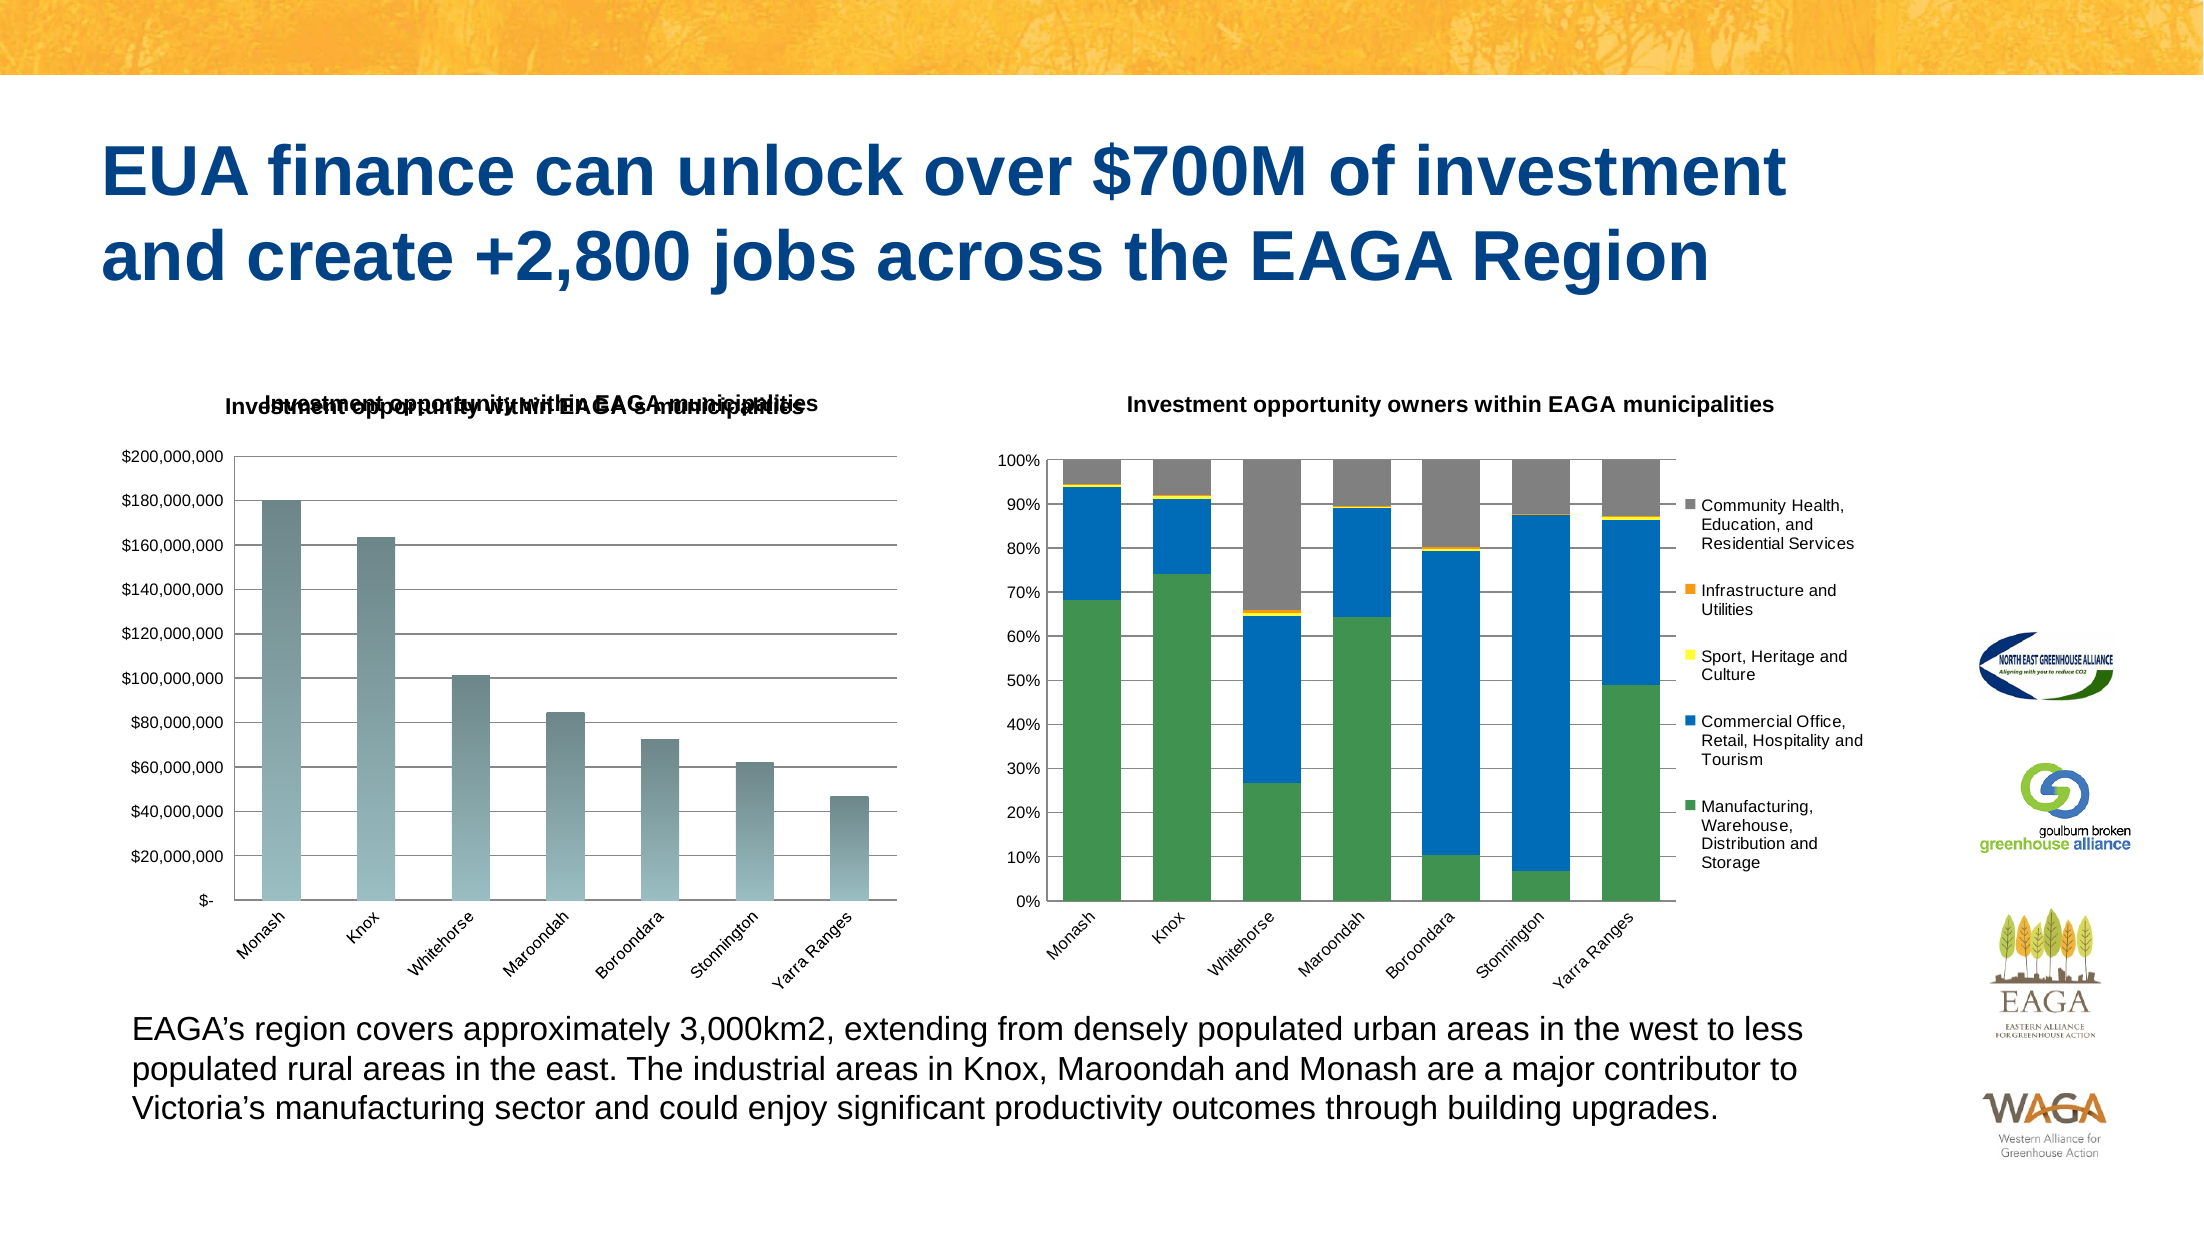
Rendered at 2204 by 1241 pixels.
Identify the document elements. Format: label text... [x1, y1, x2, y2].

chart [109, 362, 958, 1006]
title EUA finance can unlock over $700M of investment and create +2,800 jobs across the EAGA Region [81, 92, 1841, 328]
picture [0, 0, 2204, 75]
picture [1968, 1076, 2129, 1172]
text_box EAGA’s region covers approximately 3,000km2, extending from densely populated urban areas in the west to less populated rural areas in the east. The industrial areas in Knox, Maroondah and Monash are a major contributor to Victoria’s manufacturing sector and could enjoy significant productivity outcomes through building upgrades. [117, 999, 1840, 1169]
picture [1975, 760, 2137, 855]
chart [972, 362, 1930, 1036]
picture [1986, 906, 2104, 1041]
picture [1977, 628, 2115, 703]
